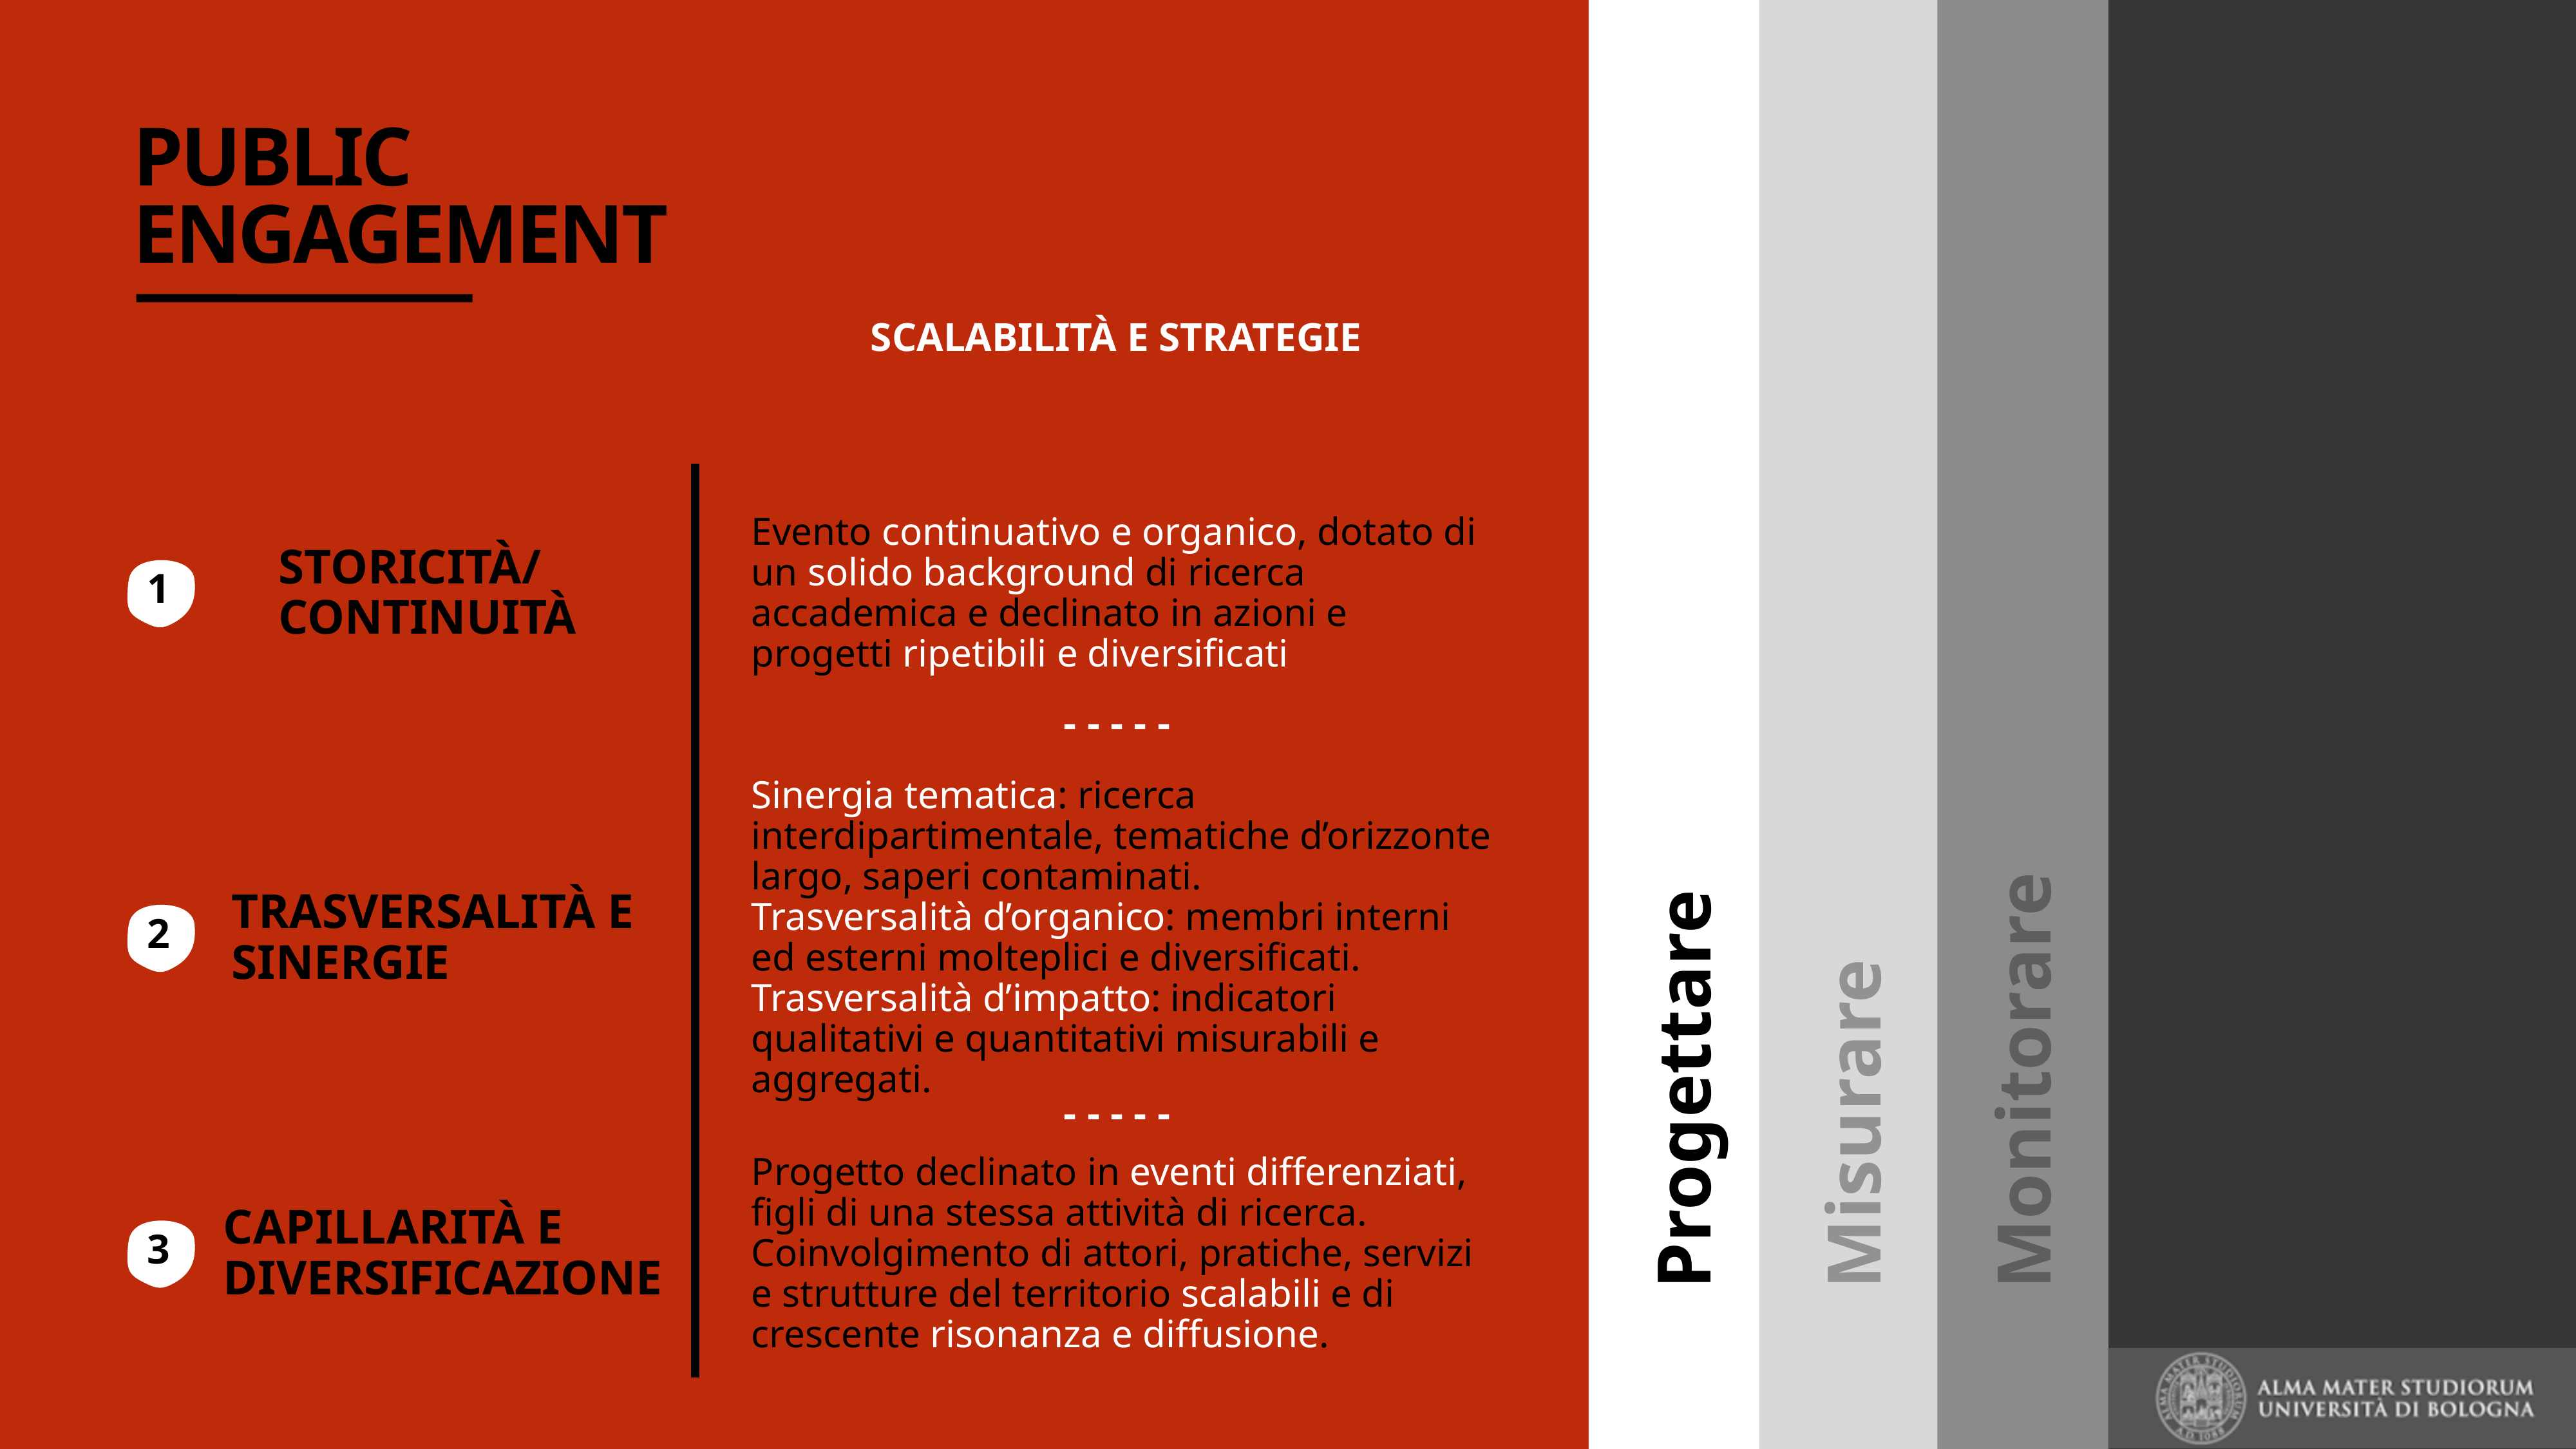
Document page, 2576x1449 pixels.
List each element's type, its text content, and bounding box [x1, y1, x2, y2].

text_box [127, 904, 195, 972]
text_box - - - - - [1058, 697, 1187, 752]
list Progettare [1631, 260, 1731, 1294]
text_box Sinergia tematica: ricerca interdipartimentale, tematiche d’orizzonte largo, saperi contaminati. Trasversalità d’organico: membri interni ed esterni molteplici e diversificati. Trasversalità d’impatto: indicatori qualitativi e quantitativi misurabili e aggregati. [746, 771, 1499, 1106]
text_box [127, 560, 195, 628]
text_box Misurare [1802, 260, 1901, 1294]
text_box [127, 1220, 195, 1288]
text_box [1937, 0, 2108, 1449]
picture [2108, 1348, 2576, 1448]
text_box Evento continuativo e organico, dotato di un solido background di ricerca accademica e declinato in azioni e progetti ripetibili e diversificati [746, 507, 1499, 681]
text_box Capillarità e diversificazione [218, 1198, 668, 1311]
text_box Monitorare [1972, 260, 2071, 1294]
text_box Storicità/ continuità [272, 537, 614, 650]
text_box [1588, 0, 1759, 1449]
text_box Scalabilità e strategie [865, 281, 1443, 365]
text_box - - - - - [1058, 1088, 1187, 1142]
text_box PUBLIC ENGAGEMENT [127, 54, 676, 284]
text_box Progetto declinato in eventi differenziati, figli di una stessa attività di ricerca. Coinvolgimento di attori, pratiche, servizi e strutture del territorio scalabili e di crescente risonanza e diffusione. [746, 1147, 1499, 1361]
text_box [1759, 0, 1937, 1449]
text_box [2108, 0, 2576, 1348]
text_box Trasversalità e sinergie [226, 882, 652, 995]
